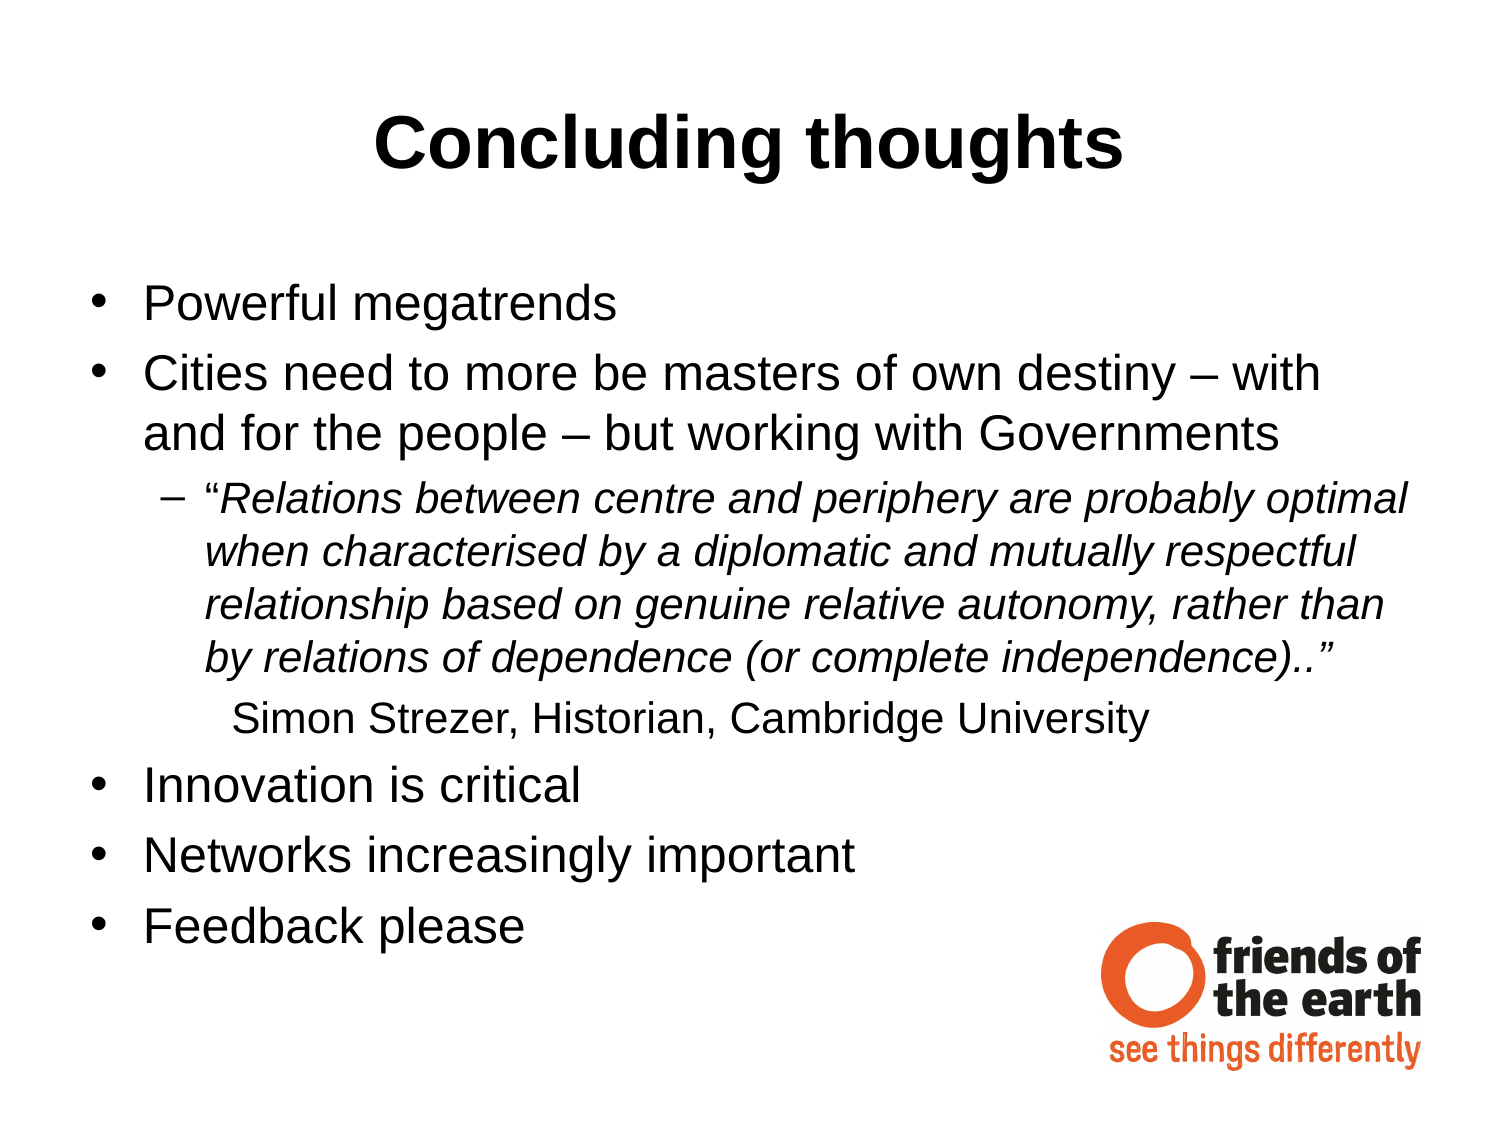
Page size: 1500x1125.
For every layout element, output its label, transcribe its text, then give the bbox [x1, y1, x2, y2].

title Concluding thoughts [75, 45, 1425, 233]
picture [1101, 921, 1421, 1071]
list Powerful megatrends Cities need to more be masters of own destiny – with and for the people – but working with Governments “Relations between centre and periphery are probably optimal when characterised by a diplomatic and mutually respectful relationship based on genuine relative autonomy, rather than by relations of dependence (or complete independence)..” Simon Strezer, Historian, Cambridge University Innovation is critical Networks increasingly important Feedback please [75, 262, 1425, 1005]
